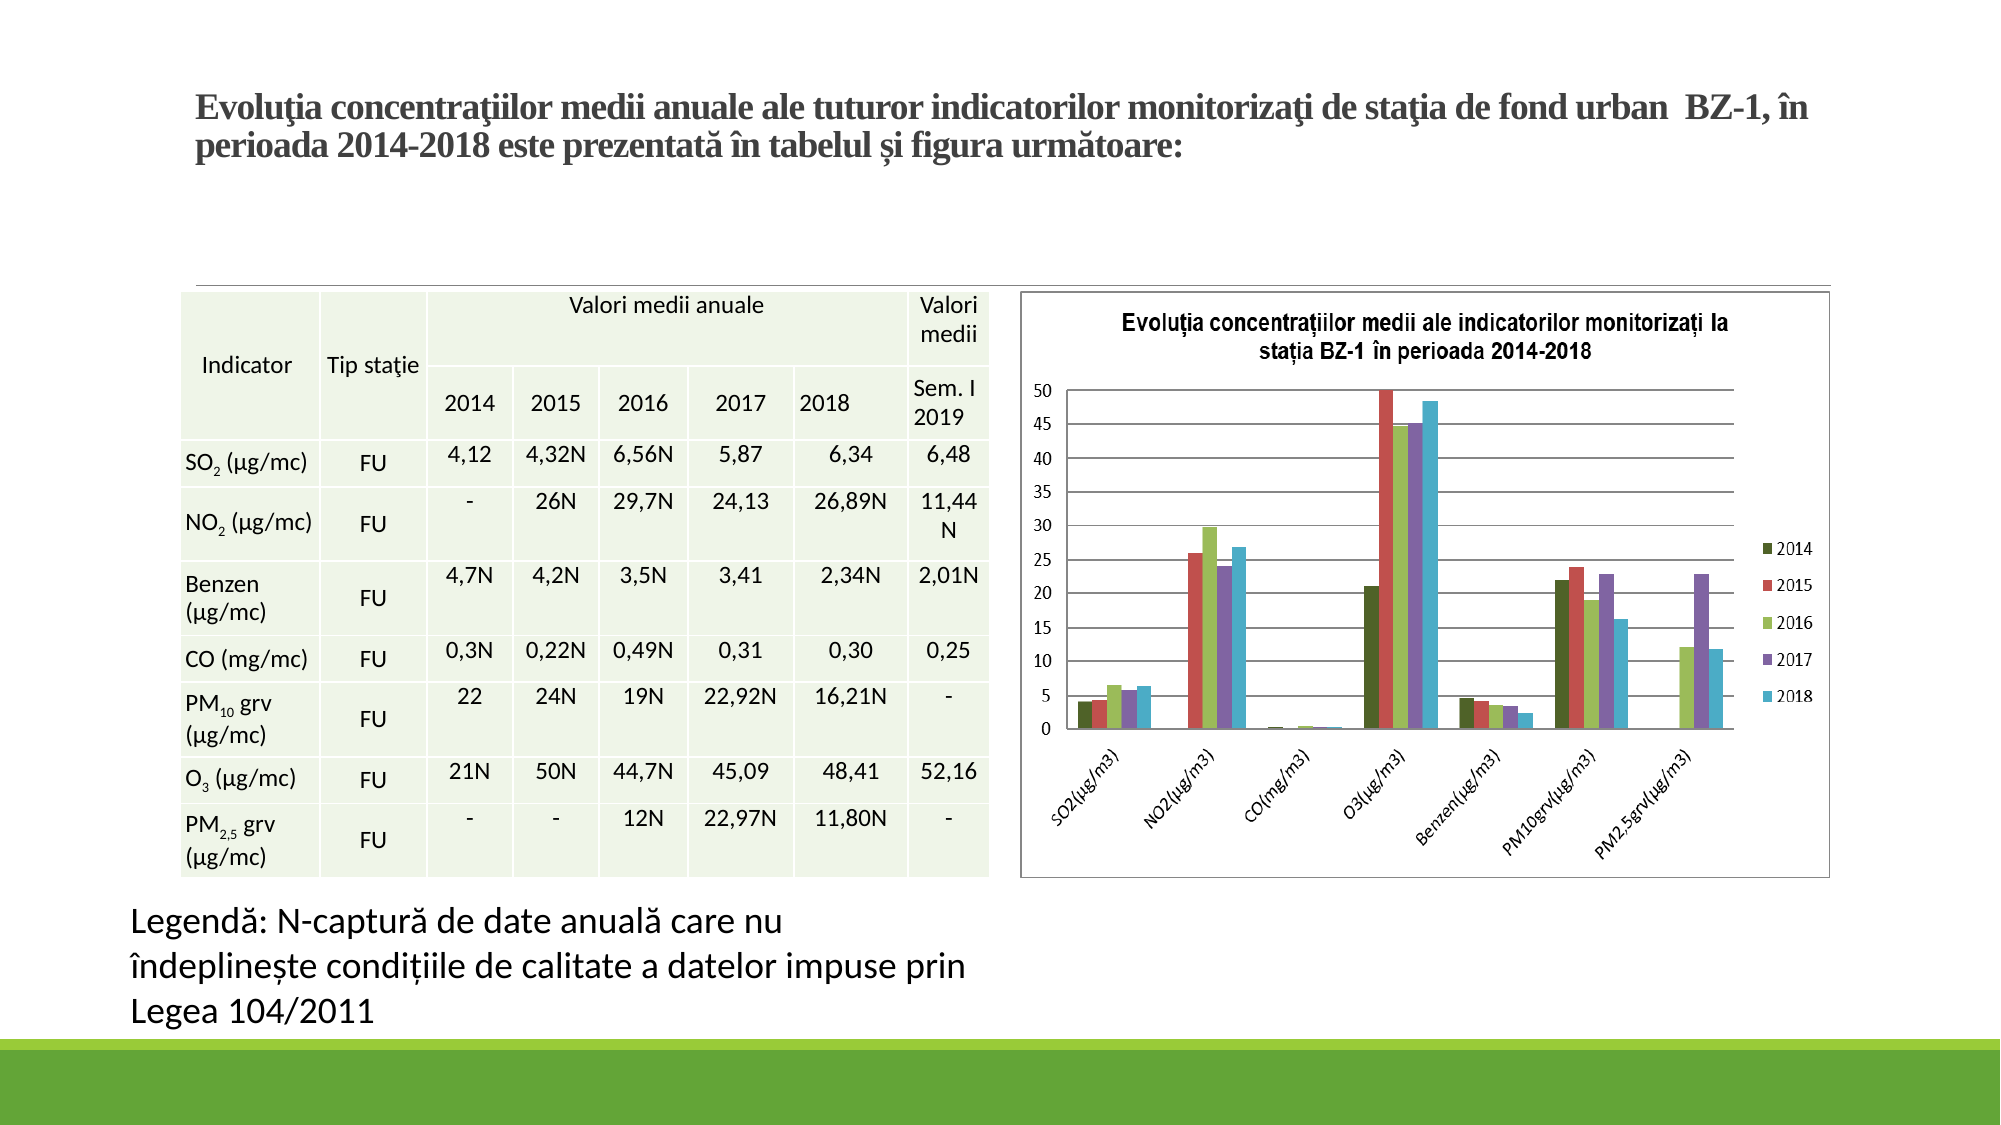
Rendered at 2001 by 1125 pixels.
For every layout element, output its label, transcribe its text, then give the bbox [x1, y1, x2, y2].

table_cell SO2 (μg/mc) [181, 441, 319, 486]
table_cell 6,34 [795, 441, 907, 486]
table_cell CO (mg/mc) [181, 636, 319, 681]
table_cell FU [321, 441, 426, 486]
table_cell 19N [600, 683, 687, 756]
table_cell 24,13 [689, 488, 793, 560]
table_cell 3,41 [689, 562, 793, 635]
table_cell 2015 [514, 367, 598, 439]
table_cell 6,48 [909, 441, 989, 486]
table_cell 0,31 [689, 636, 793, 681]
table_cell 2017 [689, 367, 793, 439]
table_cell FU [321, 758, 426, 803]
table_cell O3 (μg/mc) [181, 758, 319, 803]
table_cell 4,12 [428, 441, 512, 486]
table_cell 22,92N [689, 683, 793, 756]
table_cell 11,80N [795, 804, 907, 877]
table_cell 0,49N [600, 636, 687, 681]
table_cell - [909, 683, 989, 756]
table_cell 5,87 [689, 441, 793, 486]
table_cell 44,7N [600, 758, 687, 803]
table_header Valori medii [909, 292, 989, 365]
table_cell PM10 grv (μg/mc) [181, 683, 319, 756]
text_box Legendă: N-captură de date anuală care nu îndeplinește condițiile de calitate a datelor impuse prin Legea 104/2011 [115, 888, 991, 1039]
table_cell 26N [514, 488, 598, 560]
table_cell 24N [514, 683, 598, 756]
table_cell - [909, 804, 989, 877]
table_cell 22,97N [689, 804, 793, 877]
table_cell 3,5N [600, 562, 687, 635]
table_cell FU [321, 488, 426, 560]
table_cell 0,3N [428, 636, 512, 681]
table_header Valori medii anuale [428, 292, 907, 365]
table_cell 21N [428, 758, 512, 803]
table_cell 45,09 [689, 758, 793, 803]
table_cell FU [321, 562, 426, 635]
title Evoluţia concentraţiilor medii anuale ale tuturor indicatorilor monitorizaţi de staţia de fond urban BZ-1, în perioada 2014-2018 este prezentată în tabelul și figura următoare: [180, 47, 1830, 173]
table_header Tip staţie [321, 292, 426, 439]
table_cell Sem. I 2019 [909, 367, 989, 439]
table_cell - [428, 804, 512, 877]
table_cell 48,41 [795, 758, 907, 803]
table_cell 6,56N [600, 441, 687, 486]
table_cell - [514, 804, 598, 877]
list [1019, 290, 1831, 879]
table_cell 2018 [795, 367, 907, 439]
table_cell FU [321, 636, 426, 681]
table_cell 4,32N [514, 441, 598, 486]
table_cell 0,30 [795, 636, 907, 681]
table_cell Benzen (μg/mc) [181, 562, 319, 635]
table_cell 2,34N [795, 562, 907, 635]
table_cell PM2,5 grv (μg/mc) [181, 804, 319, 877]
table_cell 29,7N [600, 488, 687, 560]
table_cell 2,01N [909, 562, 989, 635]
table_cell 2014 [428, 367, 512, 439]
table_cell 22 [428, 683, 512, 756]
table_cell 16,21N [795, 683, 907, 756]
table_cell 12N [600, 804, 687, 877]
table_cell 0,25 [909, 636, 989, 681]
table_cell 4,2N [514, 562, 598, 635]
table_cell 52,16 [909, 758, 989, 803]
table_cell 11,44N [909, 488, 989, 560]
table_cell NO2 (μg/mc) [181, 488, 319, 560]
table_cell 26,89N [795, 488, 907, 560]
table_cell 50N [514, 758, 598, 803]
table_cell FU [321, 683, 426, 756]
table_cell 2016 [600, 367, 687, 439]
table_cell FU [321, 804, 426, 877]
table_cell 4,7N [428, 562, 512, 635]
table_cell 0,22N [514, 636, 598, 681]
table_header Indicator [181, 292, 319, 439]
table_cell - [428, 488, 512, 560]
